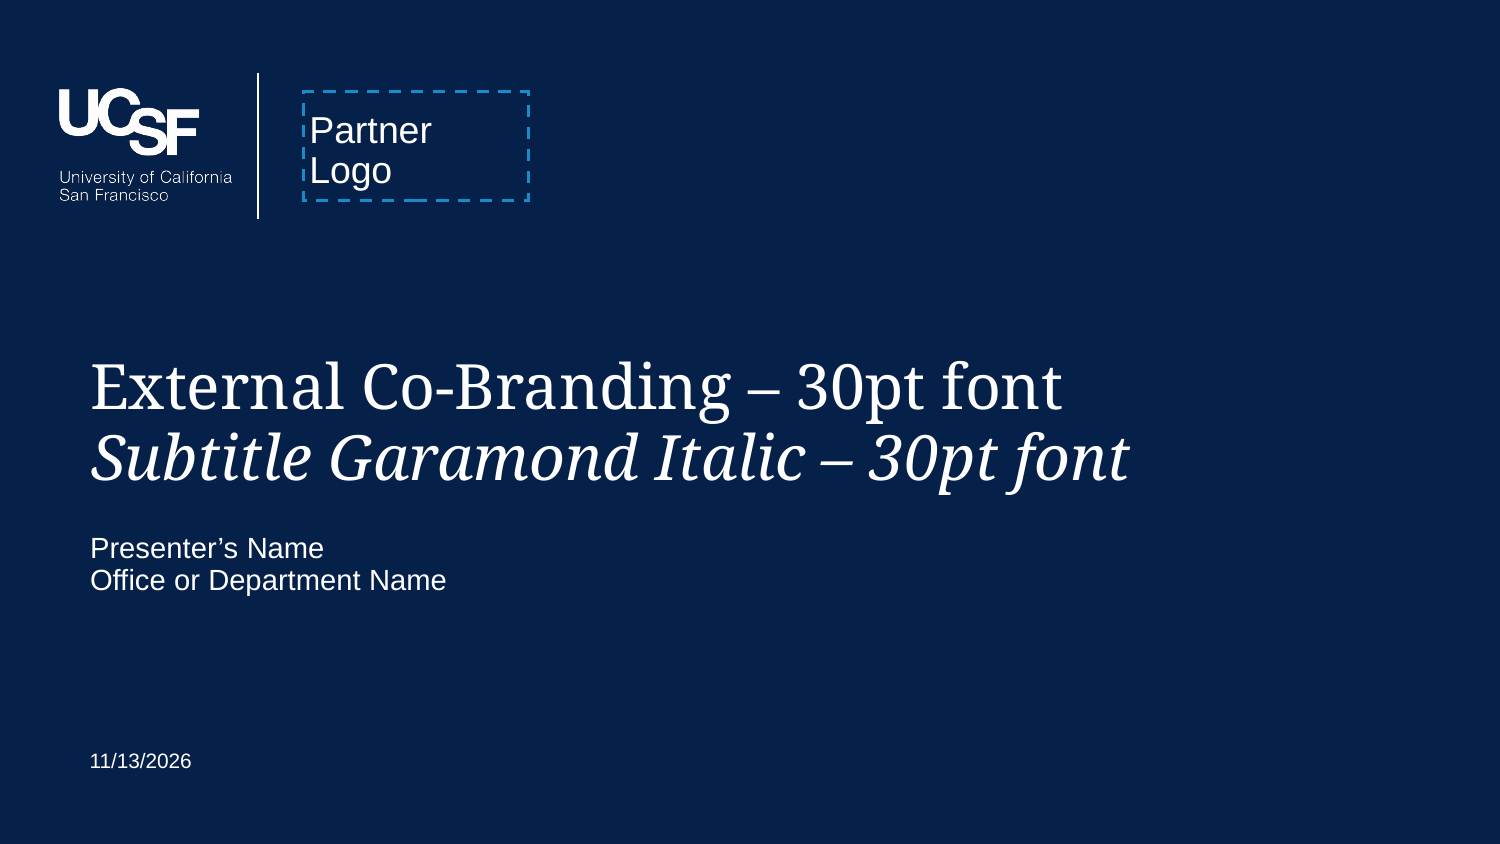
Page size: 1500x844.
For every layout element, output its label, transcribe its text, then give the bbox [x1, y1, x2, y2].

picture [59, 88, 232, 201]
title External Co-Branding – 30pt font [75, 344, 1157, 432]
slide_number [89, 743, 406, 774]
list Subtitle Garamond Italic – 30pt font [76, 419, 1154, 482]
list Presenter’s Name Office or Department Name [89, 533, 1153, 558]
